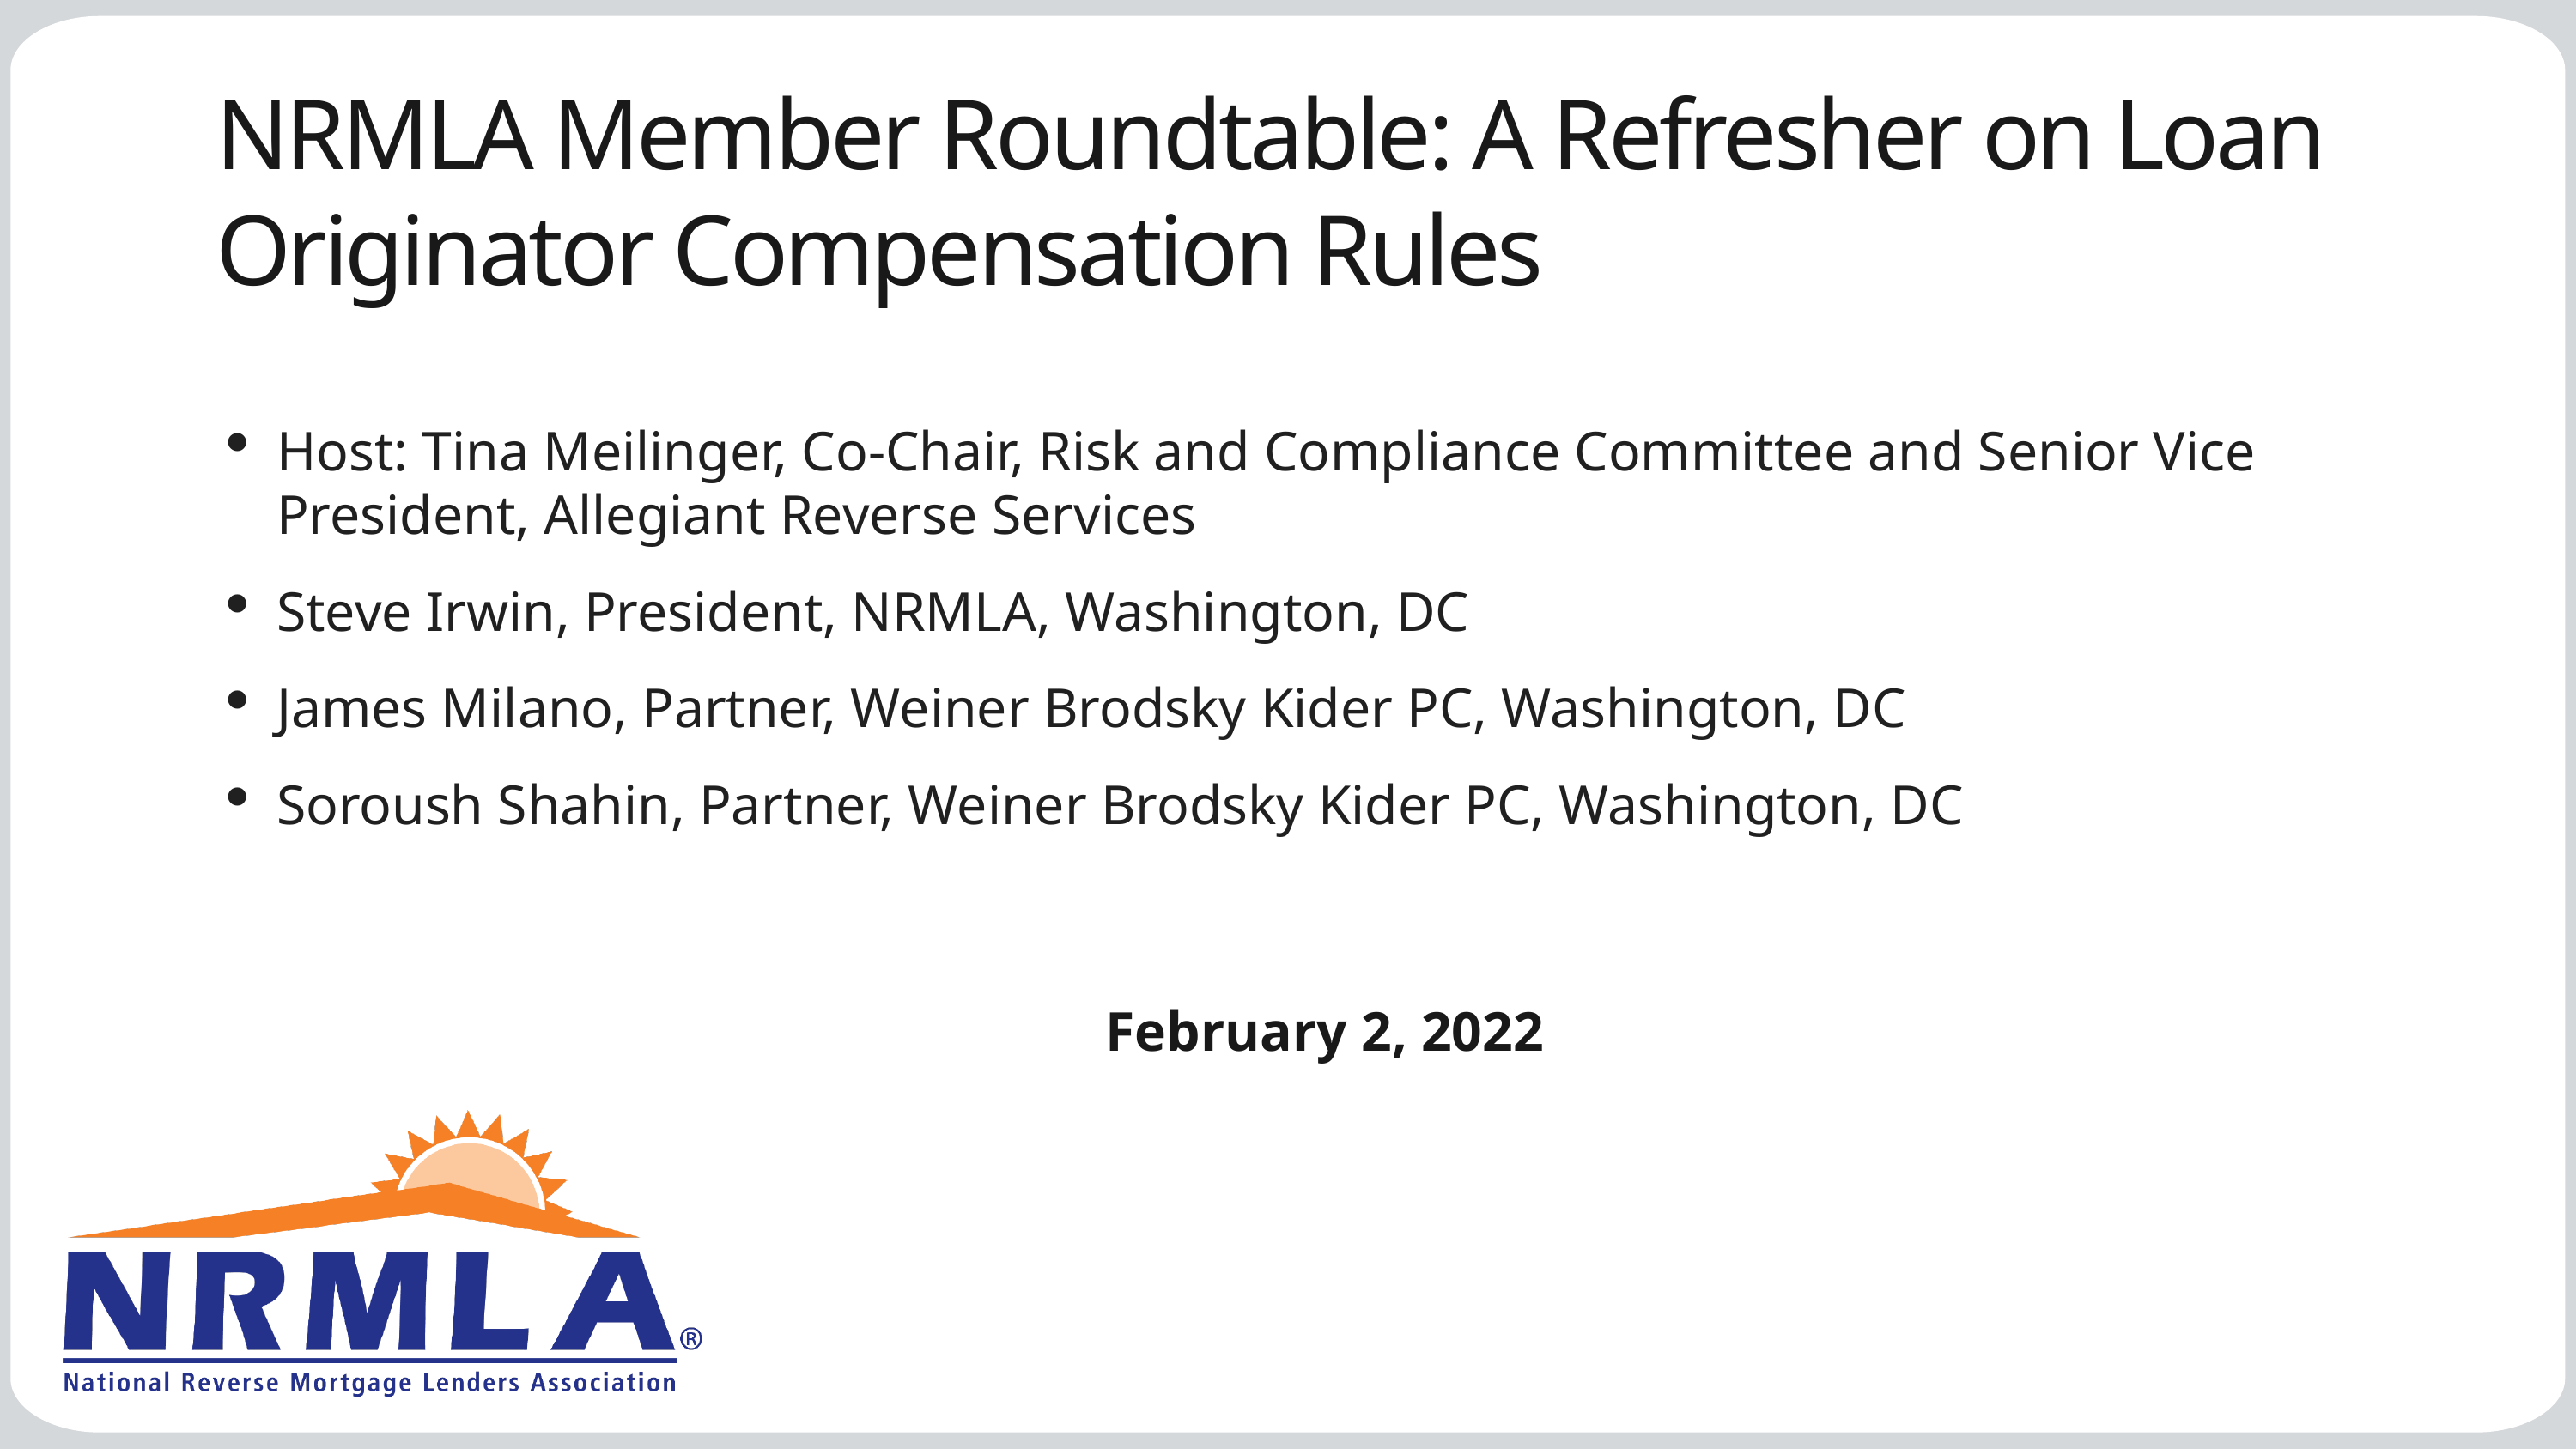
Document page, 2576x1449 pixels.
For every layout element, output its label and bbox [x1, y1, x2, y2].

text_box [215, 73, 2360, 1062]
text_box [10, 15, 2566, 1433]
picture [32, 1078, 733, 1429]
